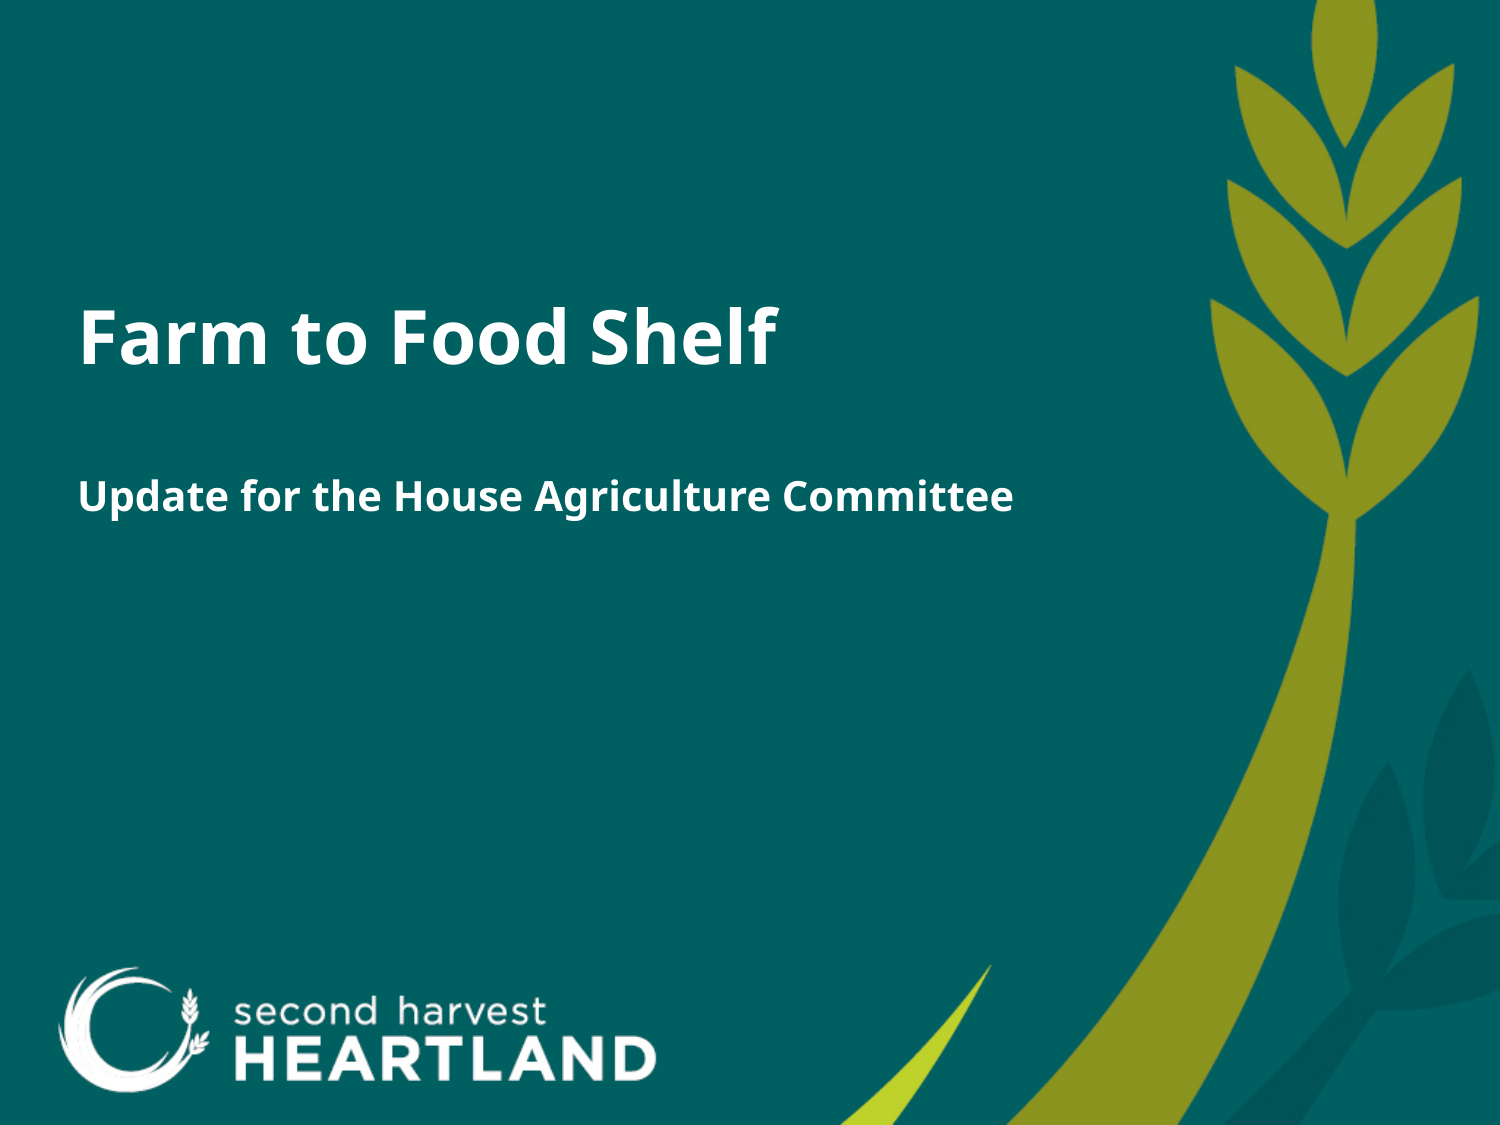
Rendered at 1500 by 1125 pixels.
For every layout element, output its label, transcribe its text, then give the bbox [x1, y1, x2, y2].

picture [0, 0, 1500, 1125]
text_box Farm to Food Shelf Update for the House Agriculture Committee [62, 282, 1170, 528]
